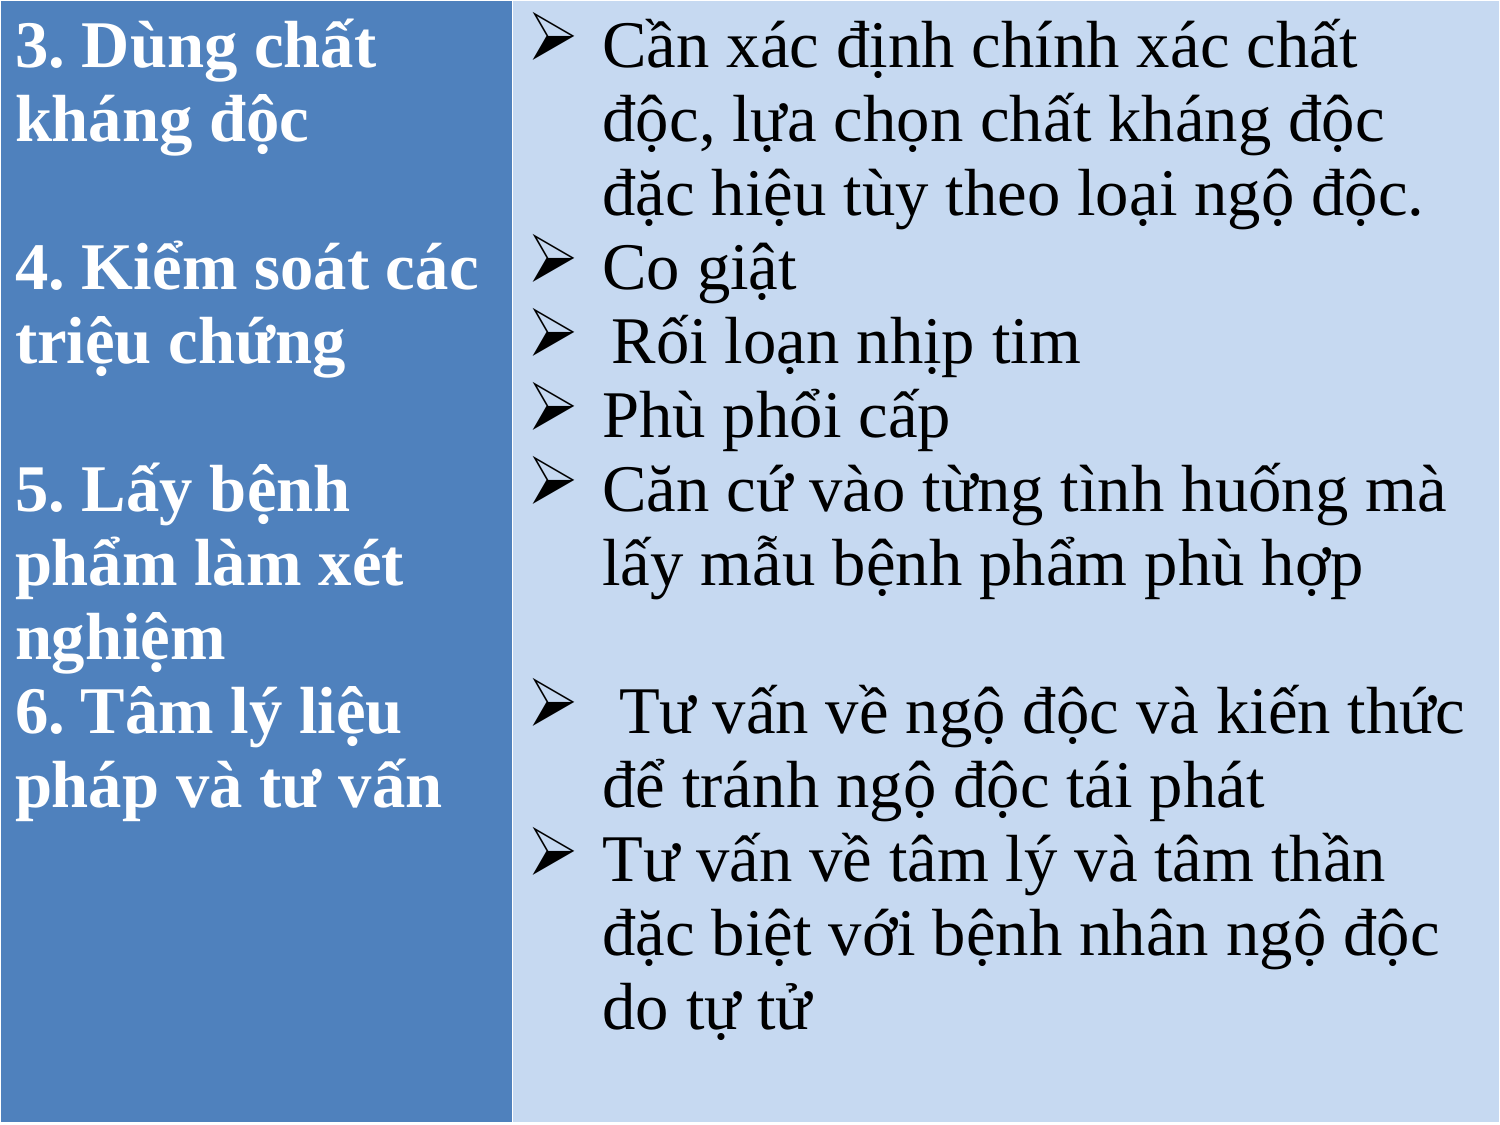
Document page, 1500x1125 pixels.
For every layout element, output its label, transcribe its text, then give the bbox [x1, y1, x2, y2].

table_header 3. Dùng chất kháng độc 4. Kiểm soát các triệu chứng 5. Lấy bệnh phẩm làm xét nghiệm 6. Tâm lý liệu pháp và tư vấn [1, 1, 512, 1122]
table_header Cần xác định chính xác chất độc, lựa chọn chất kháng độc đặc hiệu tùy theo loại ngộ độc. Co giật Rối loạn nhịp tim Phù phổi cấp Căn cứ vào từng tình huống mà lấy mẫu bệnh phẩm phù hợp Tư vấn về ngộ độc và kiến thức để tránh ngộ độc tái phát Tư vấn về tâm lý và tâm thần đặc biệt với bệnh nhân ngộ độc do tự tử [513, 1, 1499, 1122]
